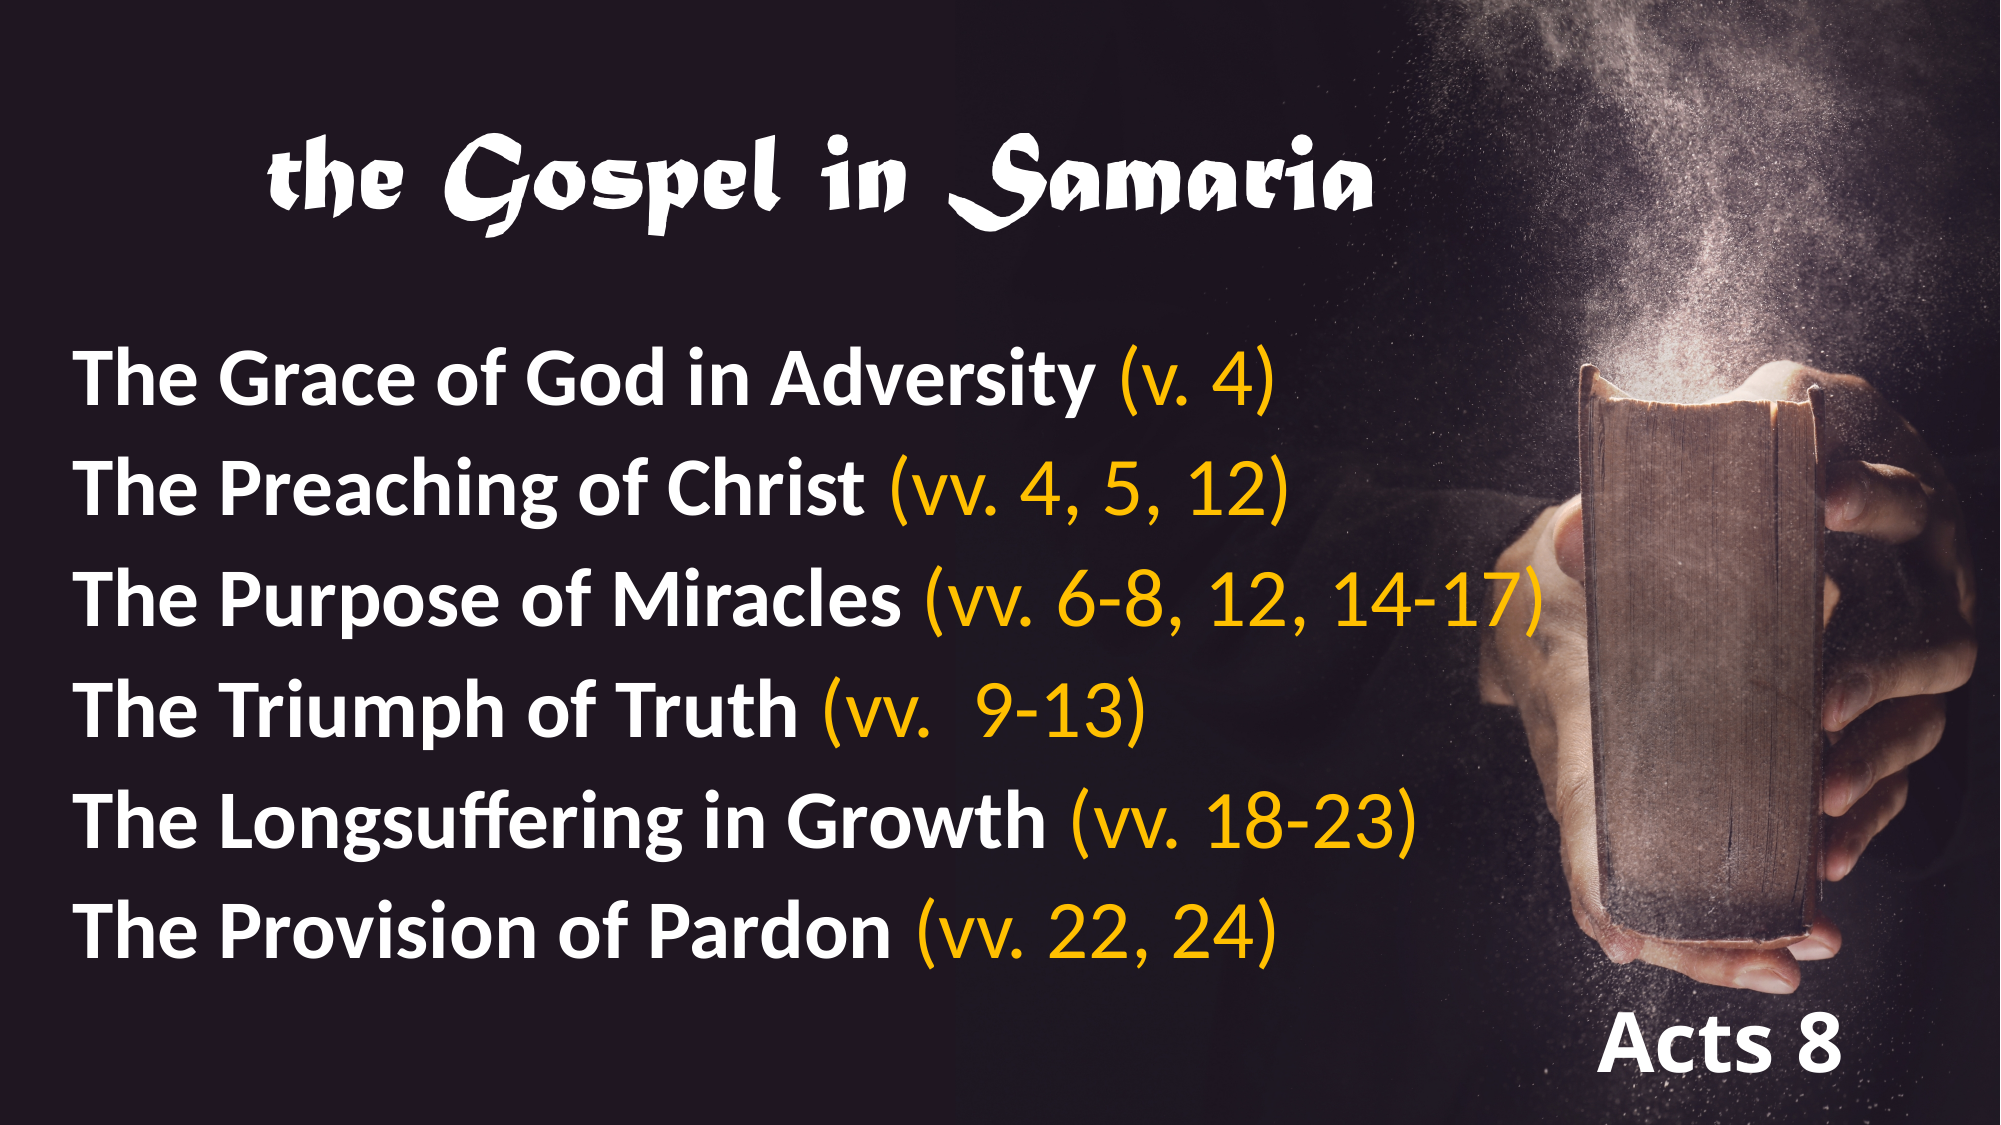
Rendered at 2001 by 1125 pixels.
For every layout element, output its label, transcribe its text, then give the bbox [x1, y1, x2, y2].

list The Grace of God in Adversity (v. 4) The Preaching of Christ (vv. 4, 5, 12) The Purpose of Miracles (vv. 6-8, 12, 14-17) The Triumph of Truth (vv. 9-13) The Longsuffering in Growth (vv. 18-23) The Provision of Pardon (vv. 22, 24) [57, 224, 955, 1075]
picture [195, 0, 2000, 1125]
